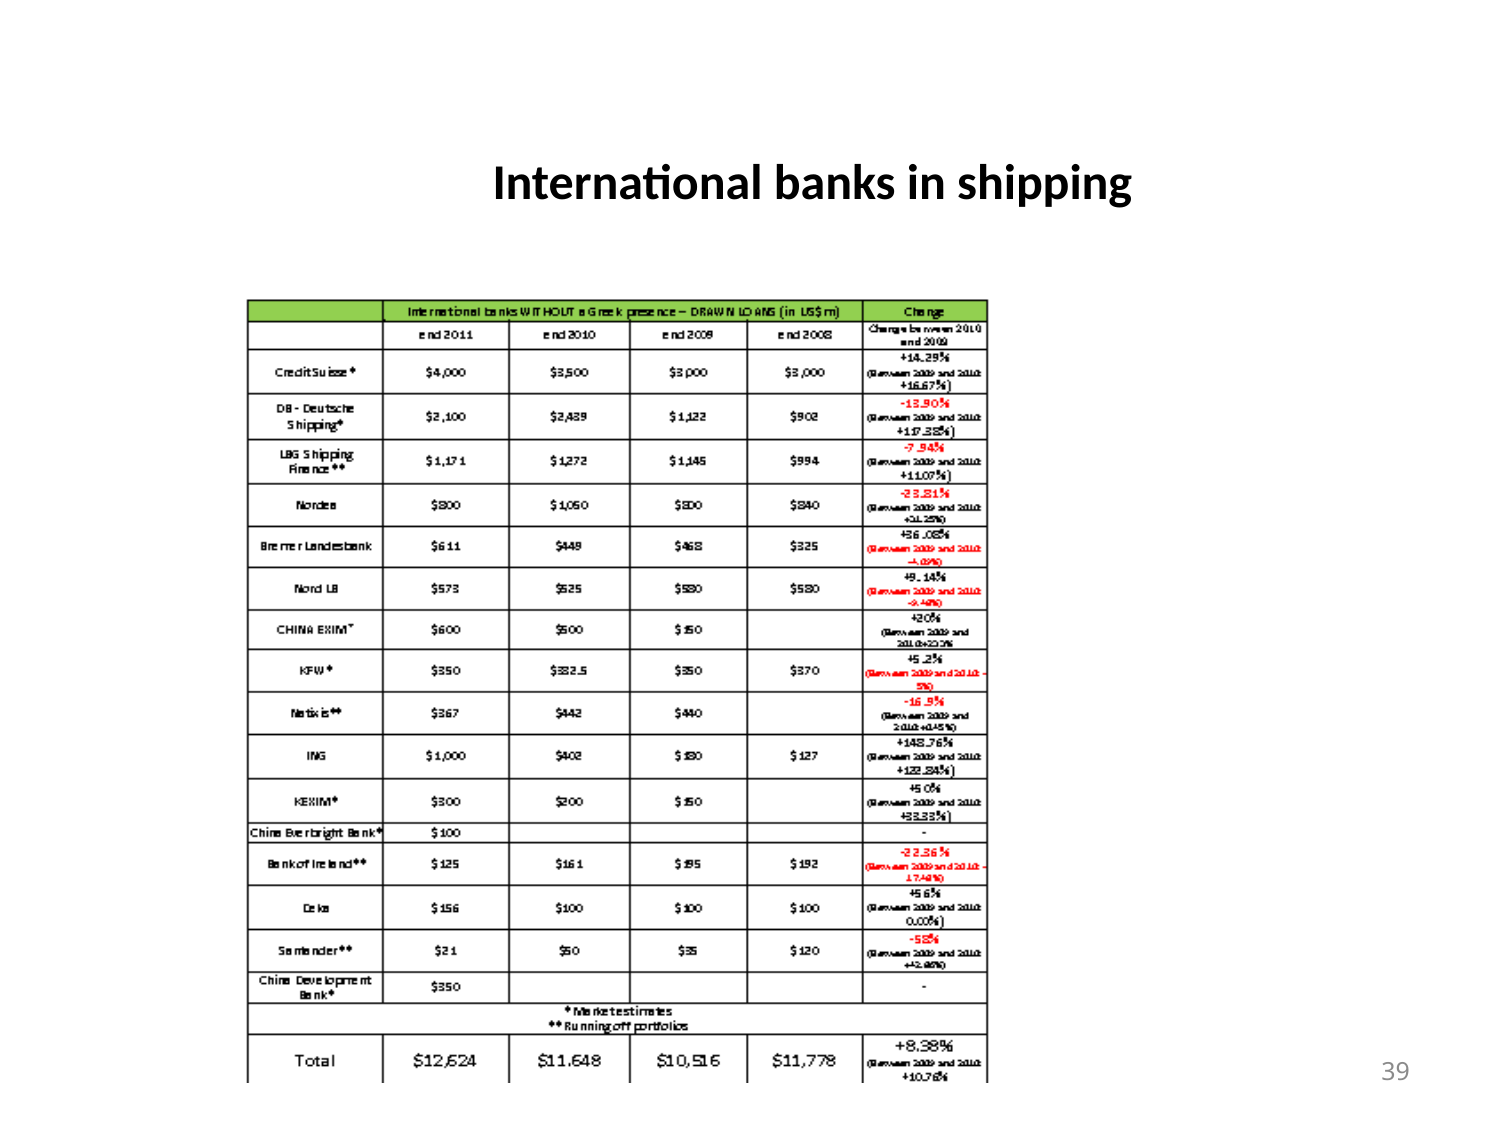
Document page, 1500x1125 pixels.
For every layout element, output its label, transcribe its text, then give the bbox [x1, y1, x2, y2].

title International banks in shipping [142, 141, 1482, 218]
picture [241, 290, 992, 1083]
slide_number 39 [1074, 1042, 1425, 1103]
